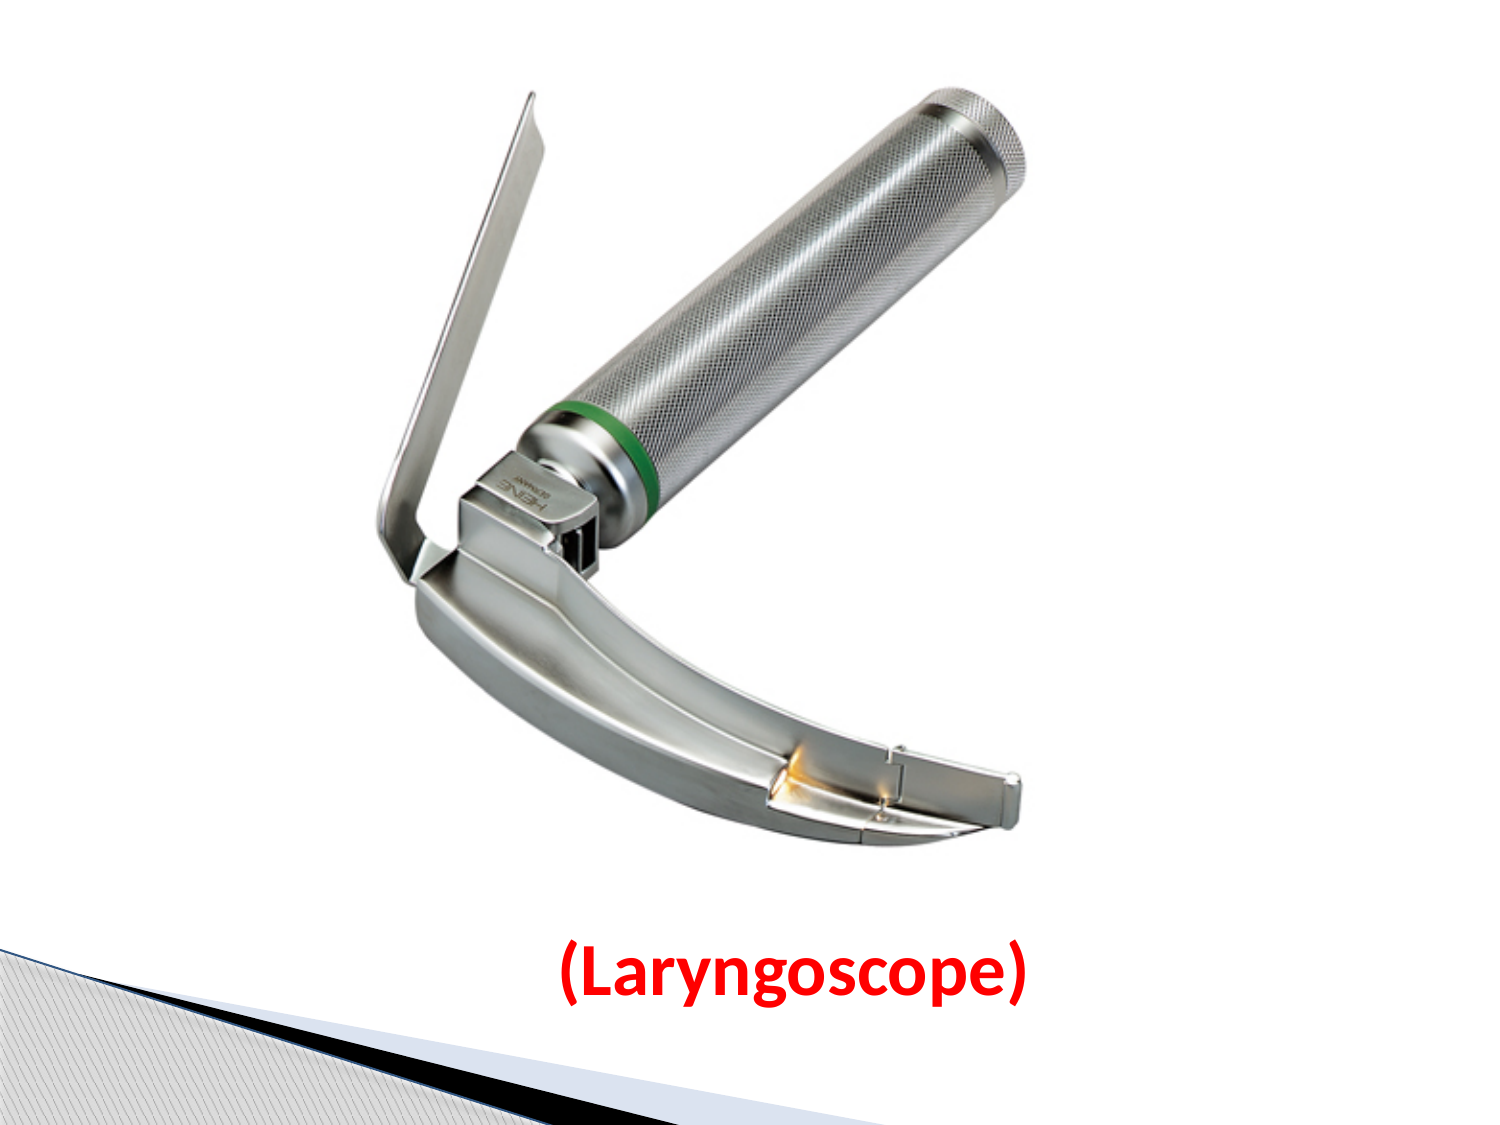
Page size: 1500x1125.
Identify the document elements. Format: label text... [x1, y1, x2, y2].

text_box (Laryngoscope) [524, 983, 1063, 1025]
picture [237, 12, 1197, 972]
